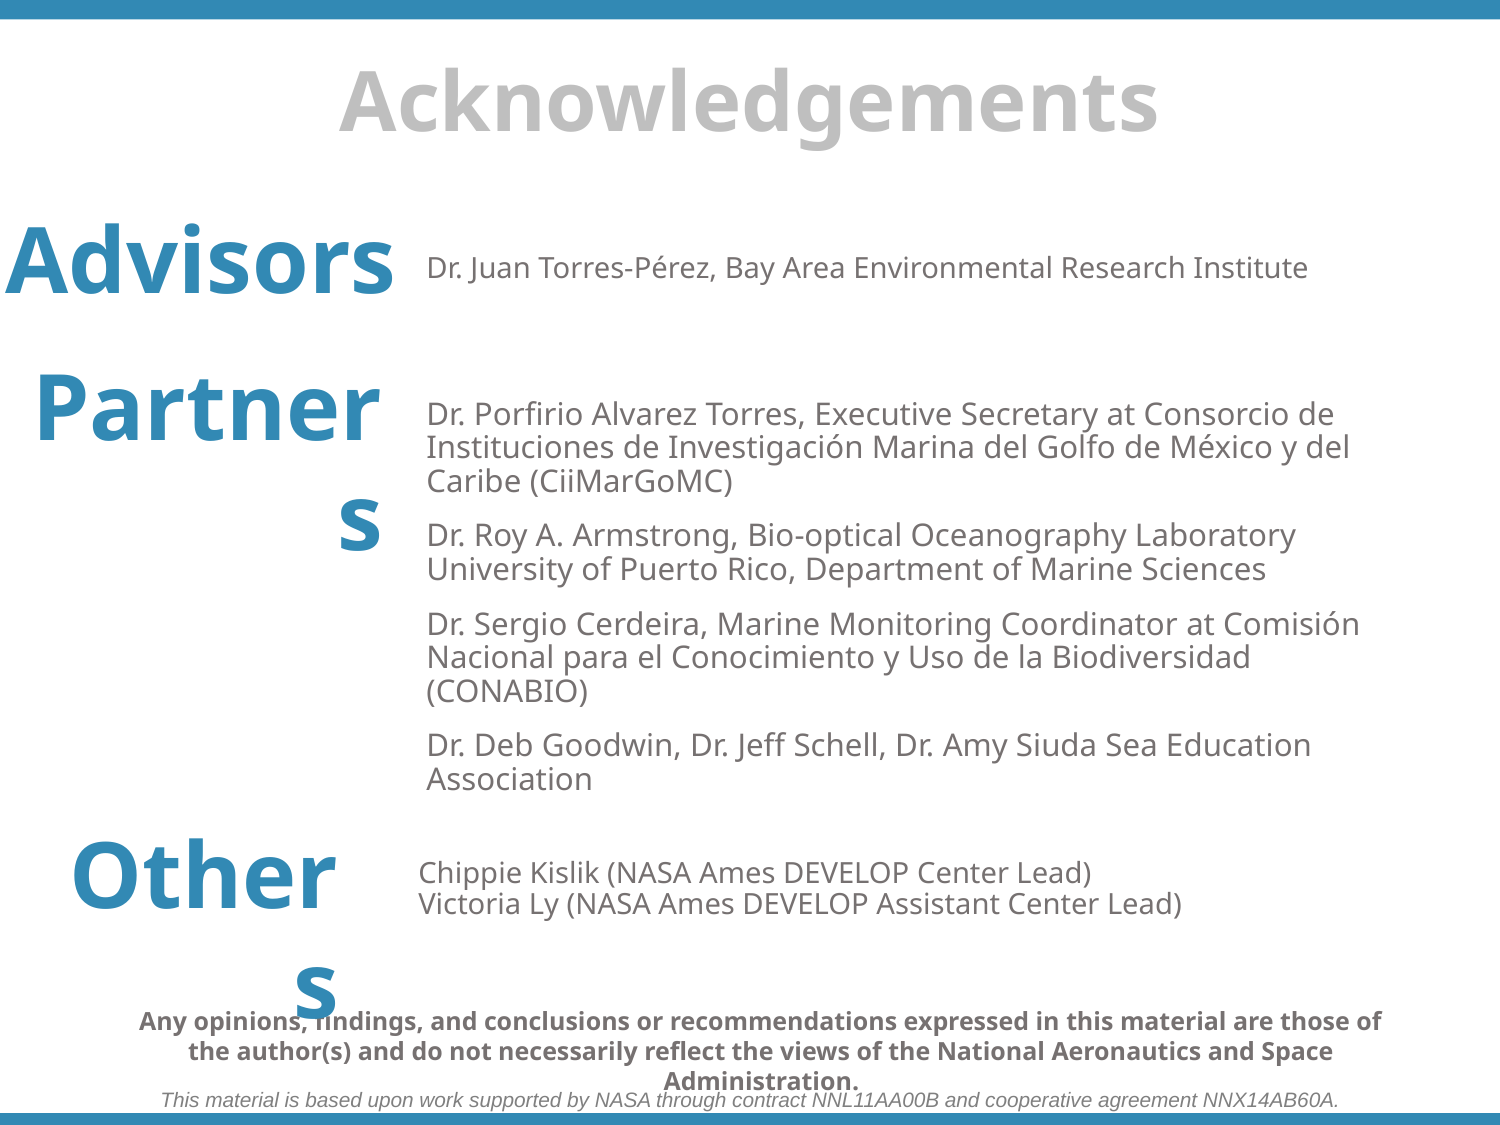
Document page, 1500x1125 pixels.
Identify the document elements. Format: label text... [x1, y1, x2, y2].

text_box Others [26, 809, 354, 1045]
text_box Advisors [0, 194, 412, 320]
list Dr. Porfirio Alvarez Torres, Executive Secretary at Consorcio de Instituciones de Investigación Marina del Golfo de México y del Caribe (CiiMarGoMC) Dr. Roy A. Armstrong, Bio-optical Oceanography Laboratory University of Puerto Rico, Department of Marine Sciences Dr. Sergio Cerdeira, Marine Monitoring Coordinator at Comisión Nacional para el Conocimiento y Uso de la Biodiversidad (CONABIO) Dr. Deb Goodwin, Dr. Jeff Schell, Dr. Amy Siuda Sea Education Association [411, 390, 1423, 873]
list Dr. Juan Torres-Pérez, Bay Area Environmental Research Institute [411, 246, 1391, 325]
text_box Partners [0, 341, 398, 576]
list Chippie Kislik (NASA Ames DEVELOP Center Lead) Victoria Ly (NASA Ames DEVELOP Assistant Center Lead) [403, 850, 1242, 967]
